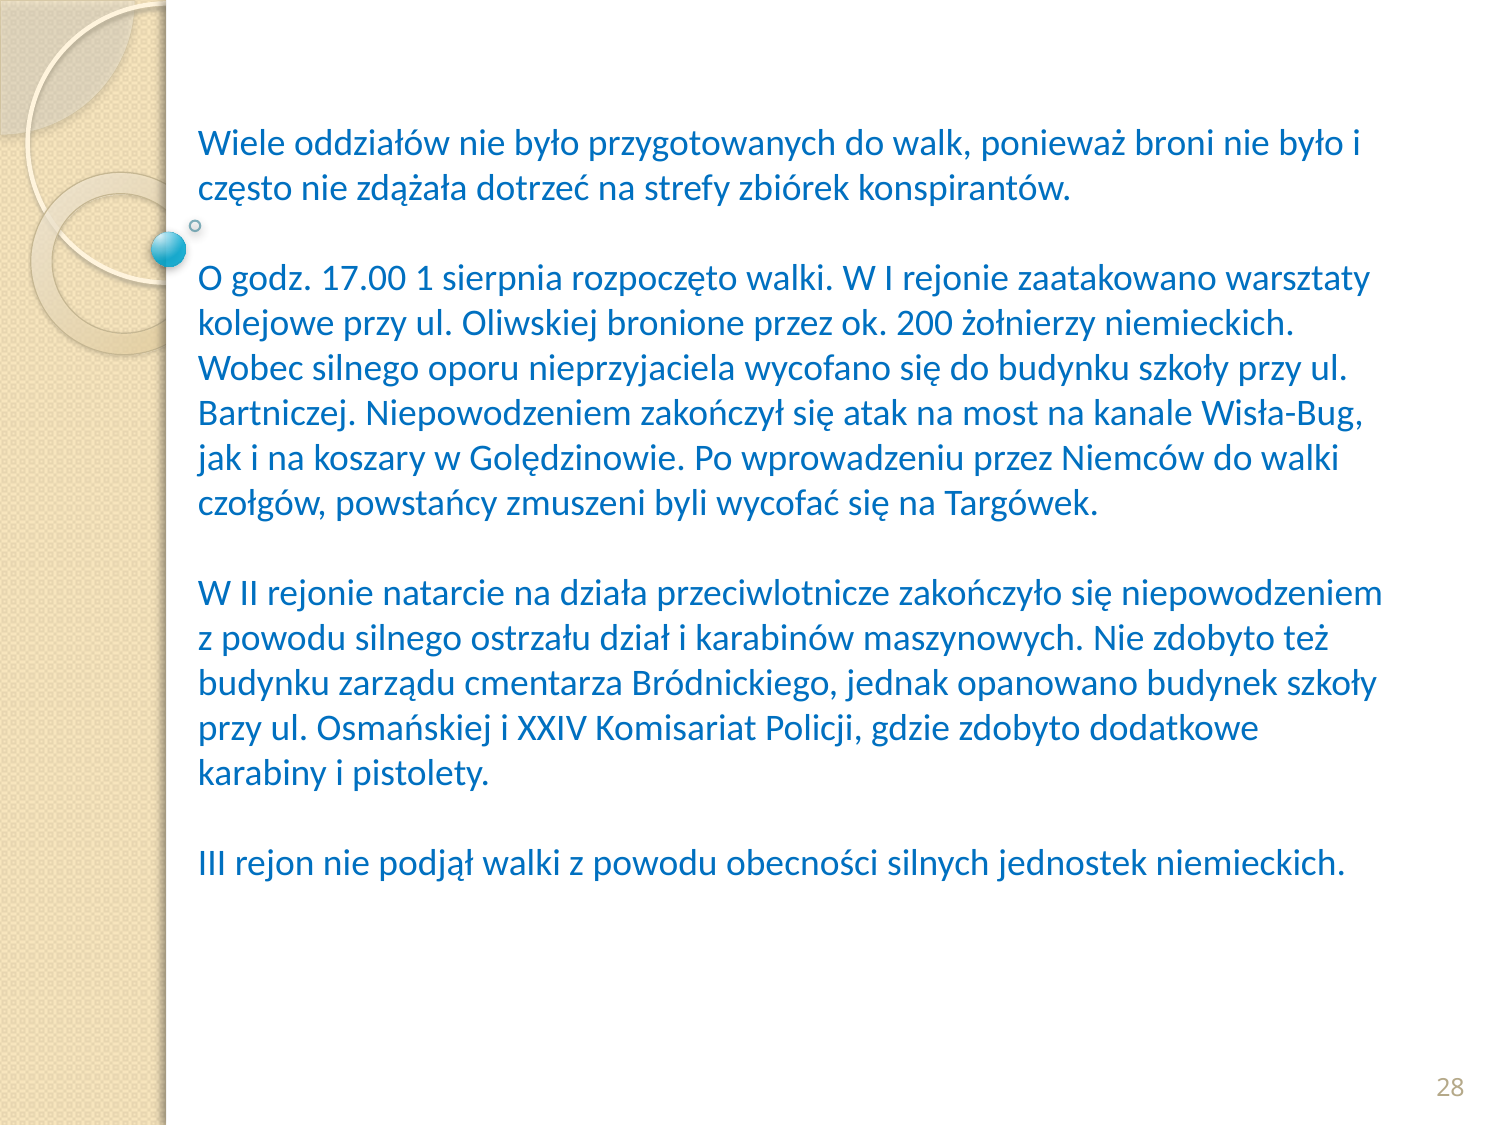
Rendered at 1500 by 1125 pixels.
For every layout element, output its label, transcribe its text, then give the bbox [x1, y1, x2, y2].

text_box Wiele oddziałów nie było przygotowanych do walk, ponieważ broni nie było i często nie zdążała dotrzeć na strefy zbiórek konspirantów. O godz. 17.00 1 sierpnia rozpoczęto walki. W I rejonie zaatakowano warsztaty kolejowe przy ul. Oliwskiej bronione przez ok. 200 żołnierzy niemieckich. Wobec silnego oporu nieprzyjaciela wycofano się do budynku szkoły przy ul. Bartniczej. Niepowodzeniem zakończył się atak na most na kanale Wisła-Bug, jak i na koszary w Golędzinowie. Po wprowadzeniu przez Niemców do walki czołgów, powstańcy zmuszeni byli wycofać się na Targówek. W II rejonie natarcie na działa przeciwlotnicze zakończyło się niepowodzeniem z powodu silnego ostrzału dział i karabinów maszynowych. Nie zdobyto też budynku zarządu cmentarza Bródnickiego, jednak opanowano budynek szkoły przy ul. Osmańskiej i XXIV Komisariat Policji, gdzie zdobyto dodatkowe karabiny i pistolety. III rejon nie podjął walki z powodu obecności silnych jednostek niemieckich. [182, 110, 1400, 1026]
slide_number 28 [1413, 1034, 1488, 1113]
